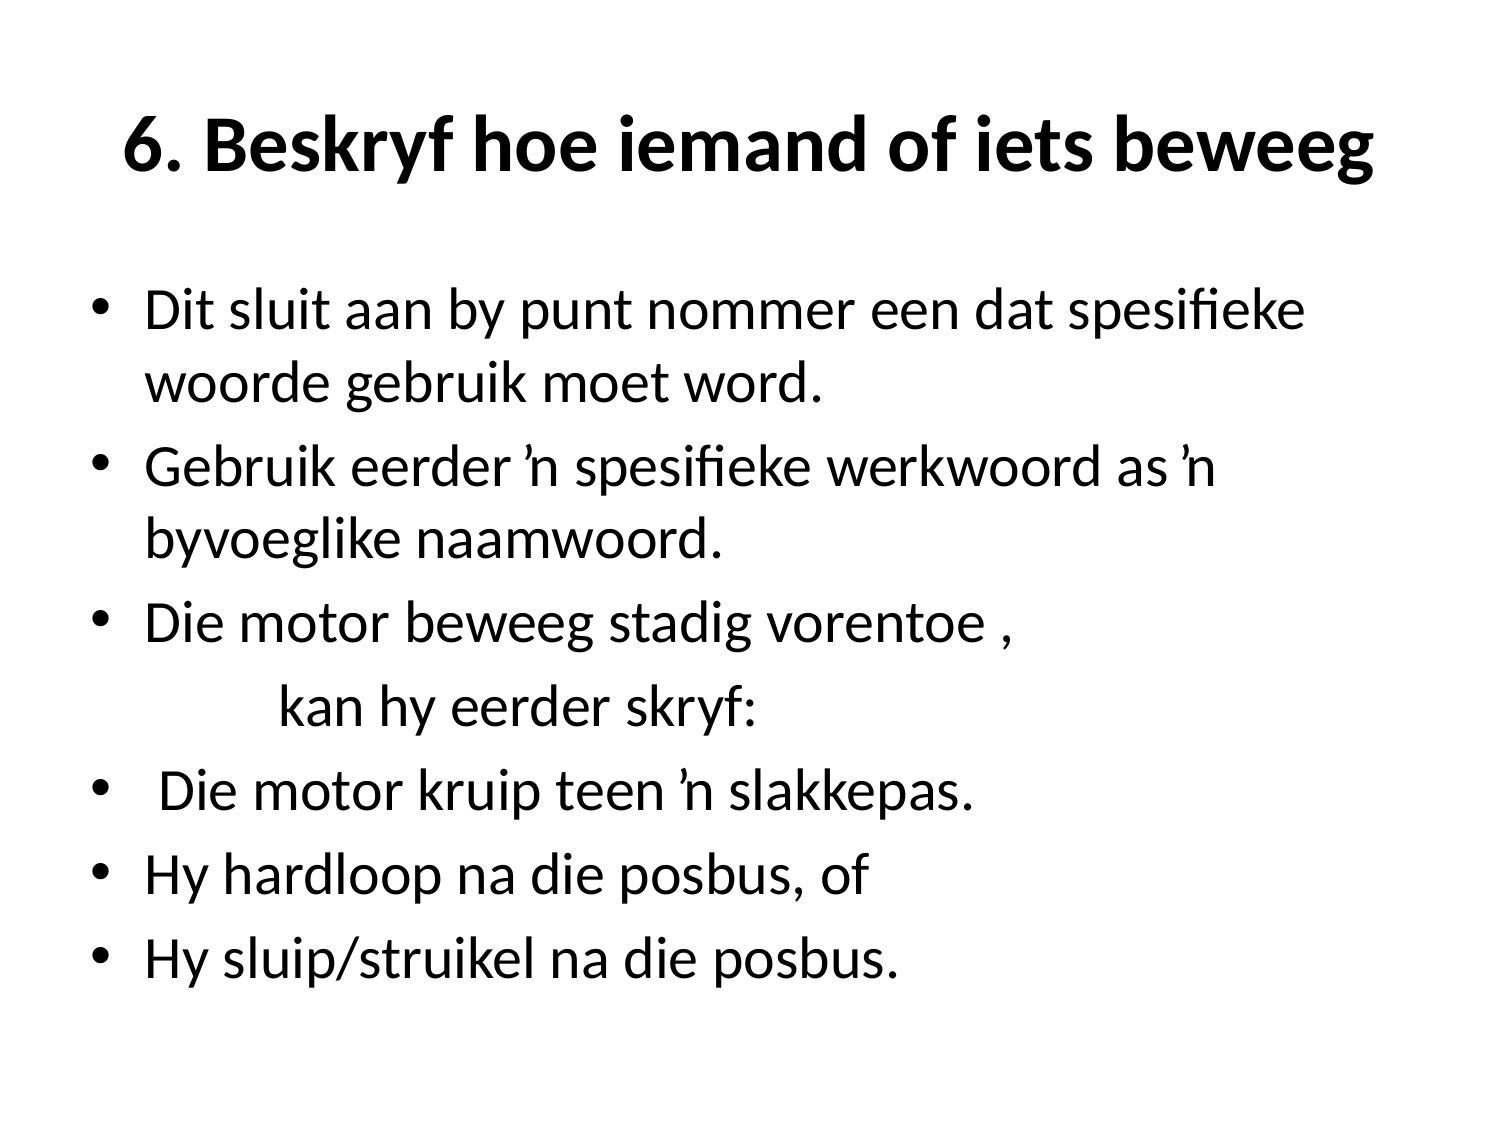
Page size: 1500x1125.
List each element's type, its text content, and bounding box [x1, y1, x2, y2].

title 6. Beskryf hoe iemand of iets beweeg [75, 45, 1425, 233]
list Dit sluit aan by punt nommer een dat spesifieke woorde gebruik moet word. Gebruik eerder ŉ spesifieke werkwoord as ŉ byvoeglike naamwoord. Die motor beweeg stadig vorentoe , kan hy eerder skryf: Die motor kruip teen ŉ slakkepas. Hy hardloop na die posbus, of Hy sluip/struikel na die posbus. [75, 262, 1425, 1005]
